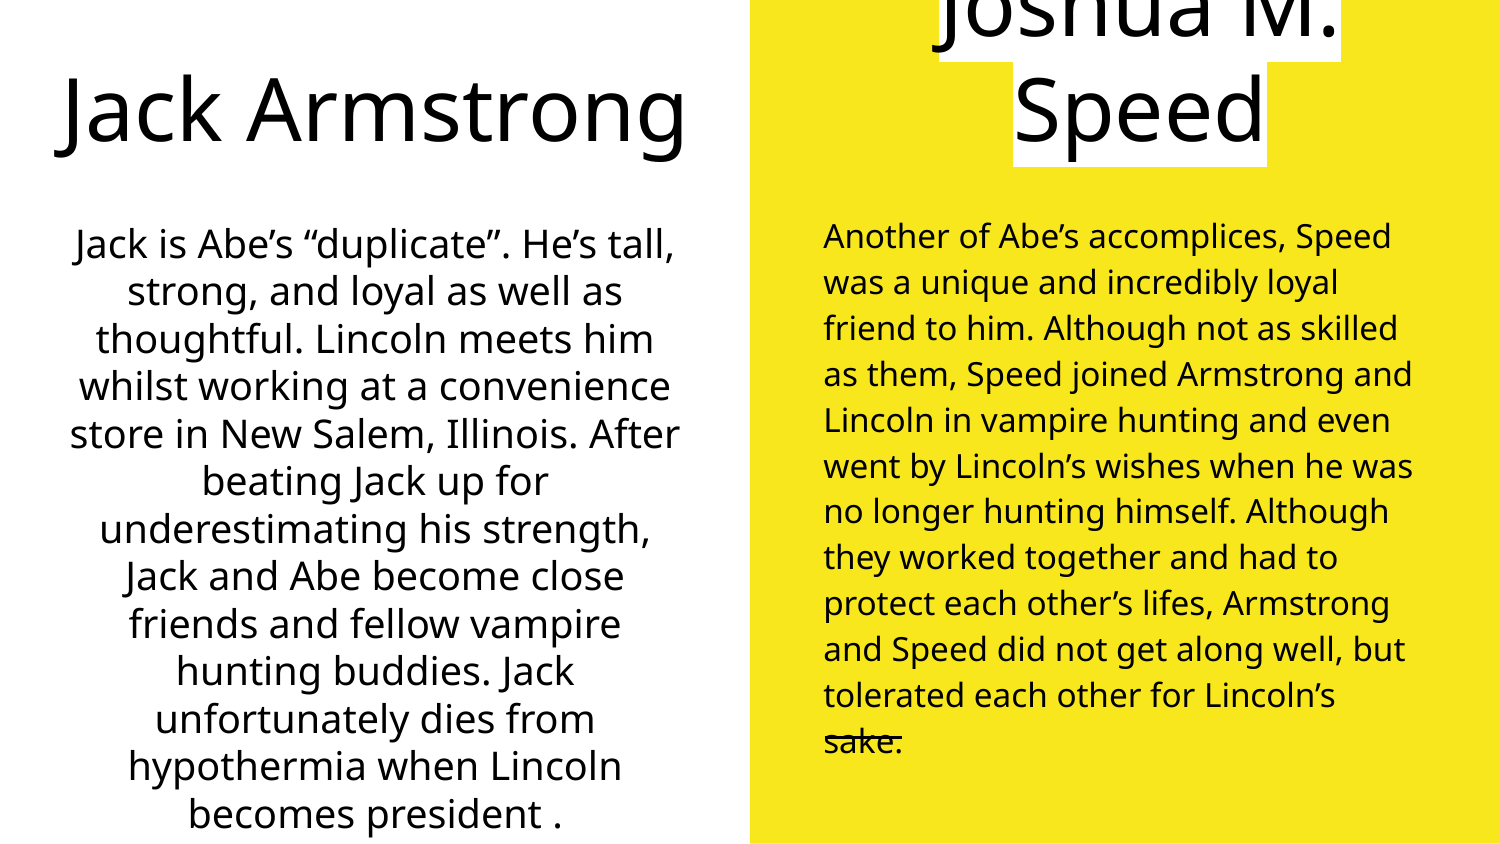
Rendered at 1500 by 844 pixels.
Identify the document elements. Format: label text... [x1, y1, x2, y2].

title Jack Armstrong [43, 58, 708, 175]
title Joshua M. Speed [808, 58, 1472, 175]
subtitle Jack is Abe’s “duplicate”. He’s tall, strong, and loyal as well as thoughtful. Lincoln meets him whilst working at a convenience store in New Salem, Illinois. After beating Jack up for underestimating his strength, Jack and Abe become close friends and fellow vampire hunting buddies. Jack unfortunately dies from hypothermia when Lincoln becomes president . [43, 203, 708, 814]
list Another of Abe’s accomplices, Speed was a unique and incredibly loyal friend to him. Although not as skilled as them, Speed joined Armstrong and Lincoln in vampire hunting and even went by Lincoln’s wishes when he was no longer hunting himself. Although they worked together and had to protect each other’s lifes, Armstrong and Speed did not get along well, but tolerated each other for Lincoln’s sake. [808, 175, 1438, 796]
